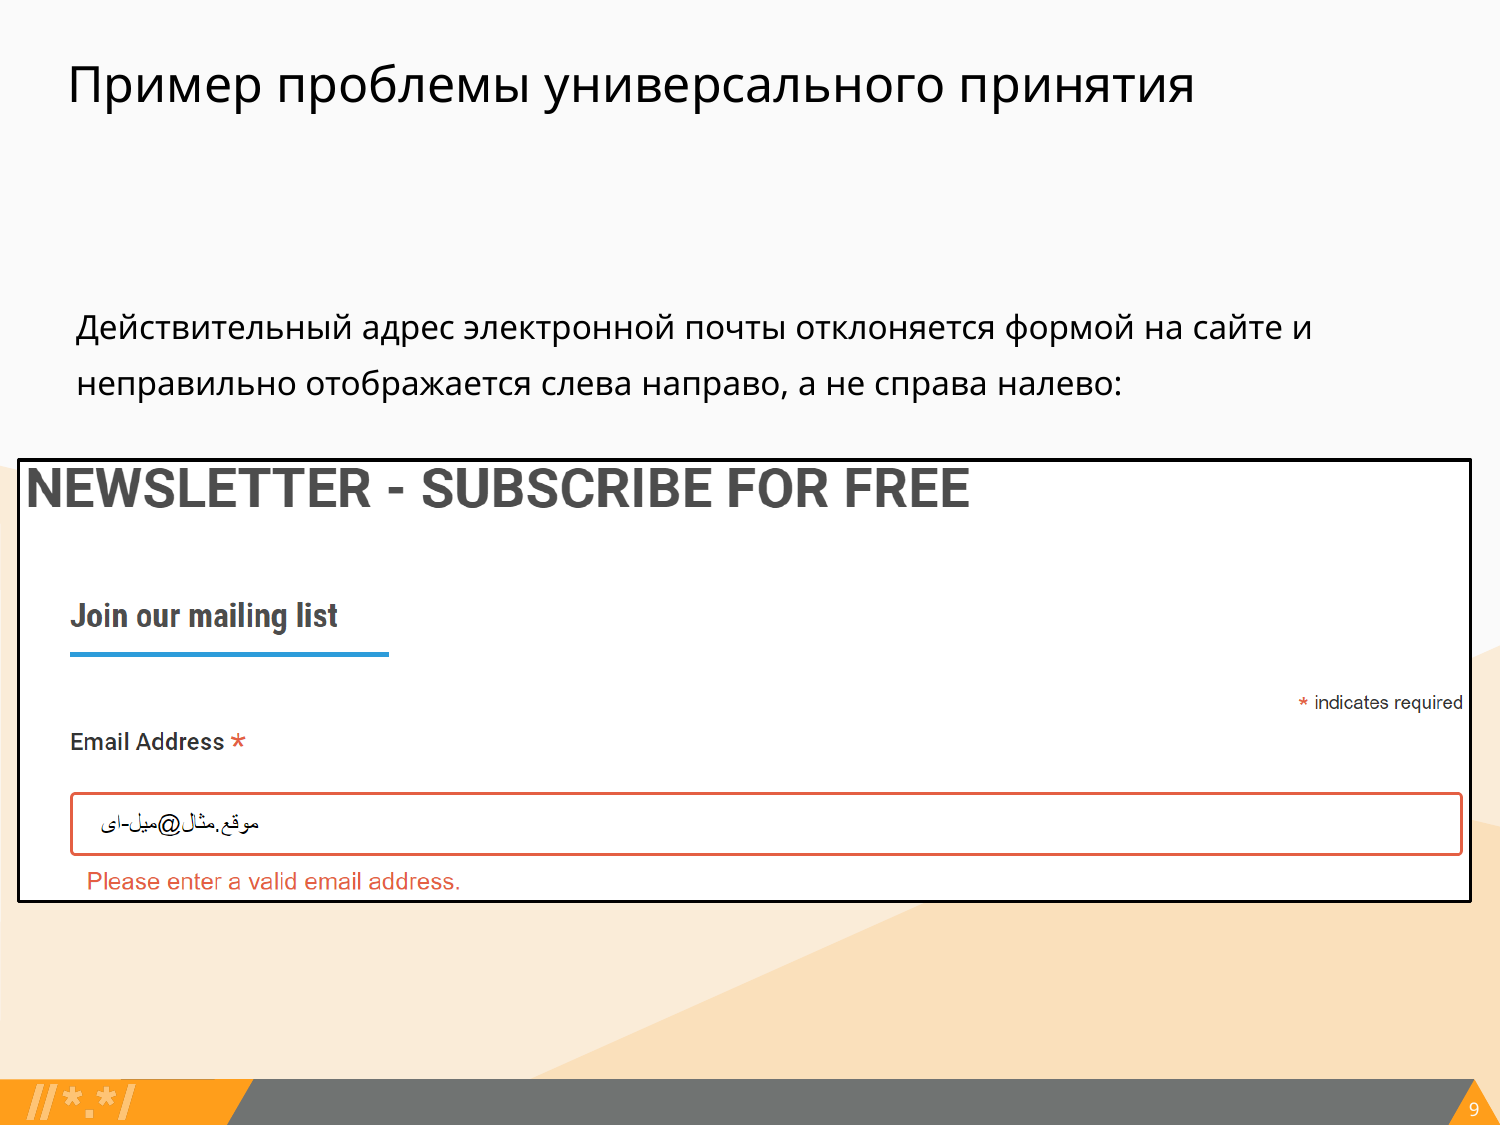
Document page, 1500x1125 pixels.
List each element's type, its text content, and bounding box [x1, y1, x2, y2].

picture [20, 461, 1470, 901]
title Пример проблемы универсального принятия [52, 45, 1438, 143]
text_box Действительный адрес электронной почты отклоняется формой на сайте и неправильно отображается слева направо, а не справа налево: [61, 282, 1453, 410]
